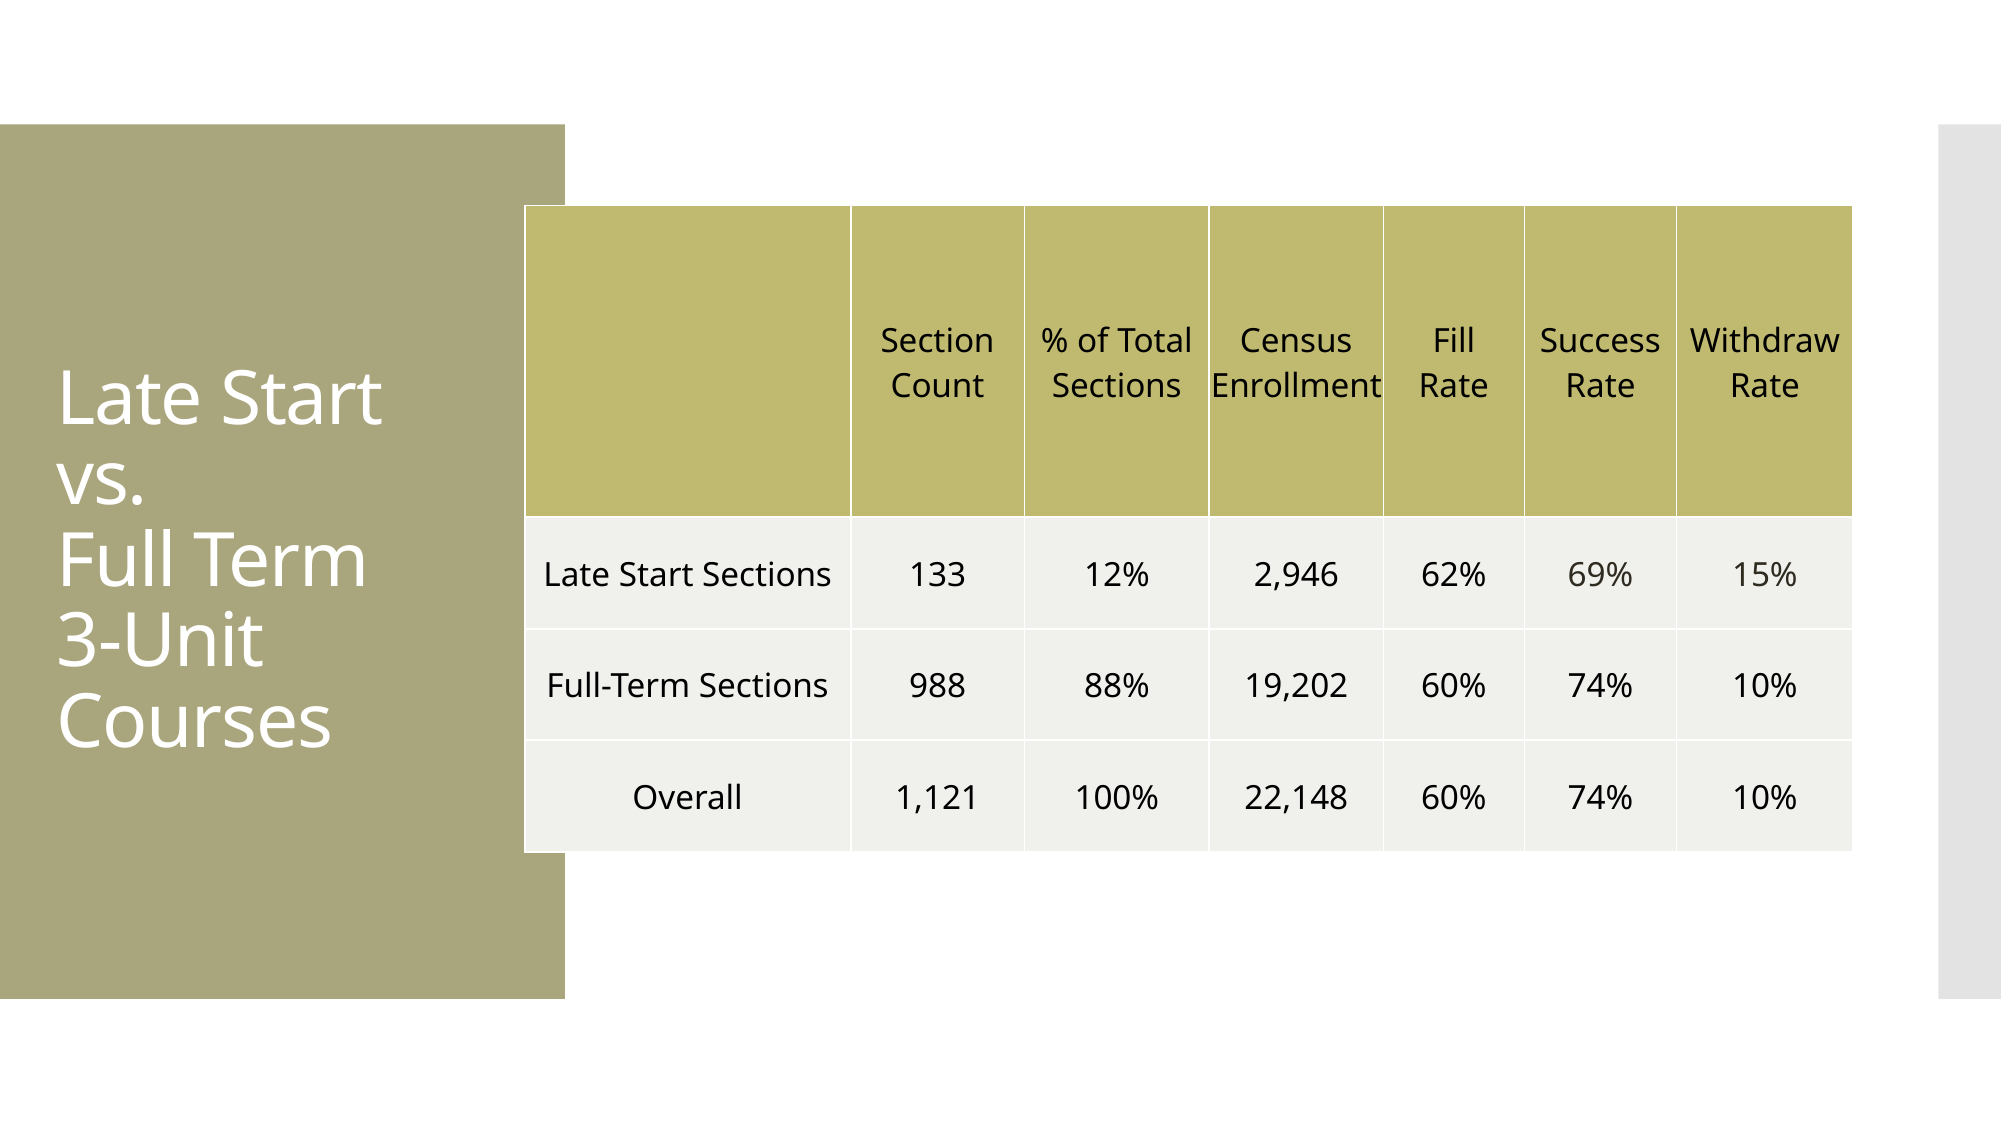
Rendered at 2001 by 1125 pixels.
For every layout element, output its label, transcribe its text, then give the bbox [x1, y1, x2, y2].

table_cell 10% [1677, 630, 1852, 739]
table_cell Overall [526, 741, 850, 851]
table_cell 22,148 [1210, 741, 1383, 851]
table_cell 10% [1677, 741, 1852, 851]
table_cell Late Start Sections [526, 518, 850, 628]
table_cell 15% [1677, 518, 1852, 628]
table_cell 69% [1525, 518, 1676, 628]
table_cell 62% [1384, 518, 1524, 628]
table_cell 12% [1025, 518, 1208, 628]
table_header % of Total Sections [1025, 206, 1208, 516]
table_cell 19,202 [1210, 630, 1383, 739]
table_header Census Enrollment [1210, 206, 1383, 516]
table_header Success Rate [1525, 206, 1676, 516]
table_header Withdraw Rate [1677, 206, 1852, 516]
table_cell 1,121 [852, 741, 1024, 851]
table_cell 60% [1384, 741, 1524, 851]
table_cell 74% [1525, 630, 1676, 739]
table_cell 88% [1025, 630, 1208, 739]
table_cell 100% [1025, 741, 1208, 851]
table_header Section Count [852, 206, 1024, 516]
table_cell 74% [1525, 741, 1676, 851]
table_cell Full-Term Sections [526, 630, 850, 739]
title Late Start vs. Full Term 3-Unit Courses [41, 184, 525, 940]
table_cell 60% [1384, 630, 1524, 739]
table_cell 133 [852, 518, 1024, 628]
table_cell 988 [852, 630, 1024, 739]
table_cell 2,946 [1210, 518, 1383, 628]
table_header [526, 206, 850, 516]
table_header Fill Rate [1384, 206, 1524, 516]
